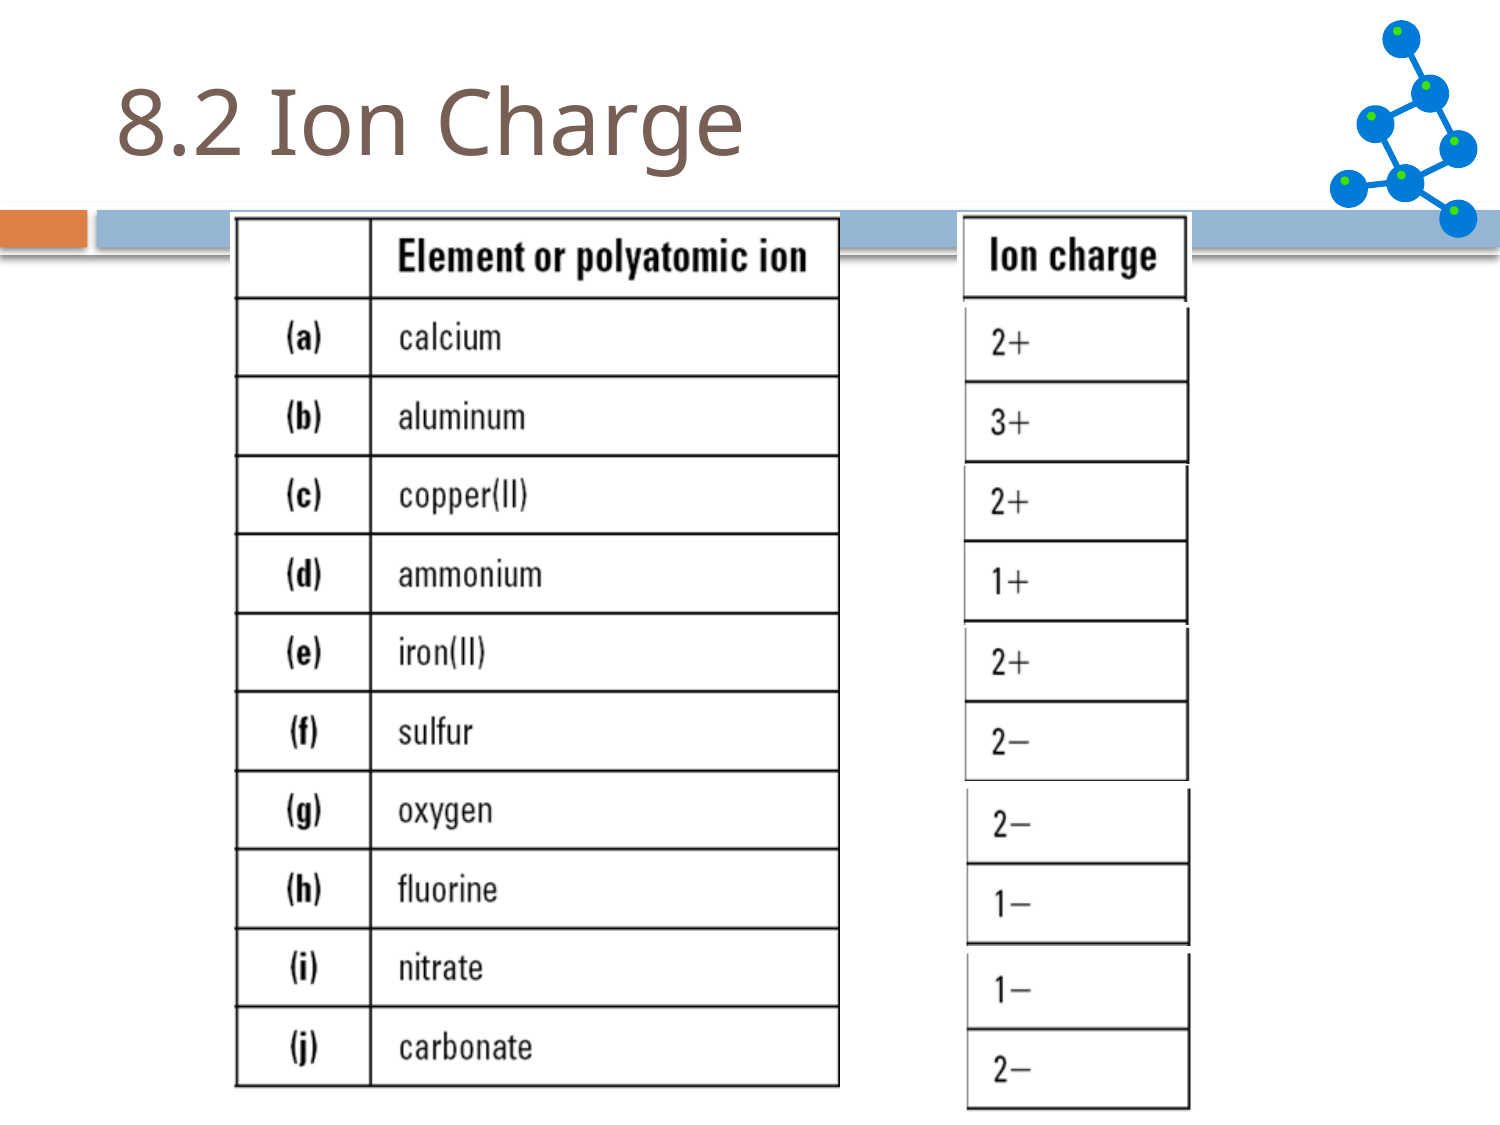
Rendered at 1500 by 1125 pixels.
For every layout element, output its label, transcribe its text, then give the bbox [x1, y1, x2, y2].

picture [957, 212, 1193, 302]
picture [1328, 18, 1479, 240]
picture [959, 303, 1198, 947]
picture [229, 212, 840, 1093]
picture [963, 951, 1198, 1114]
title 8.2 Ion Charge [100, 37, 1322, 200]
